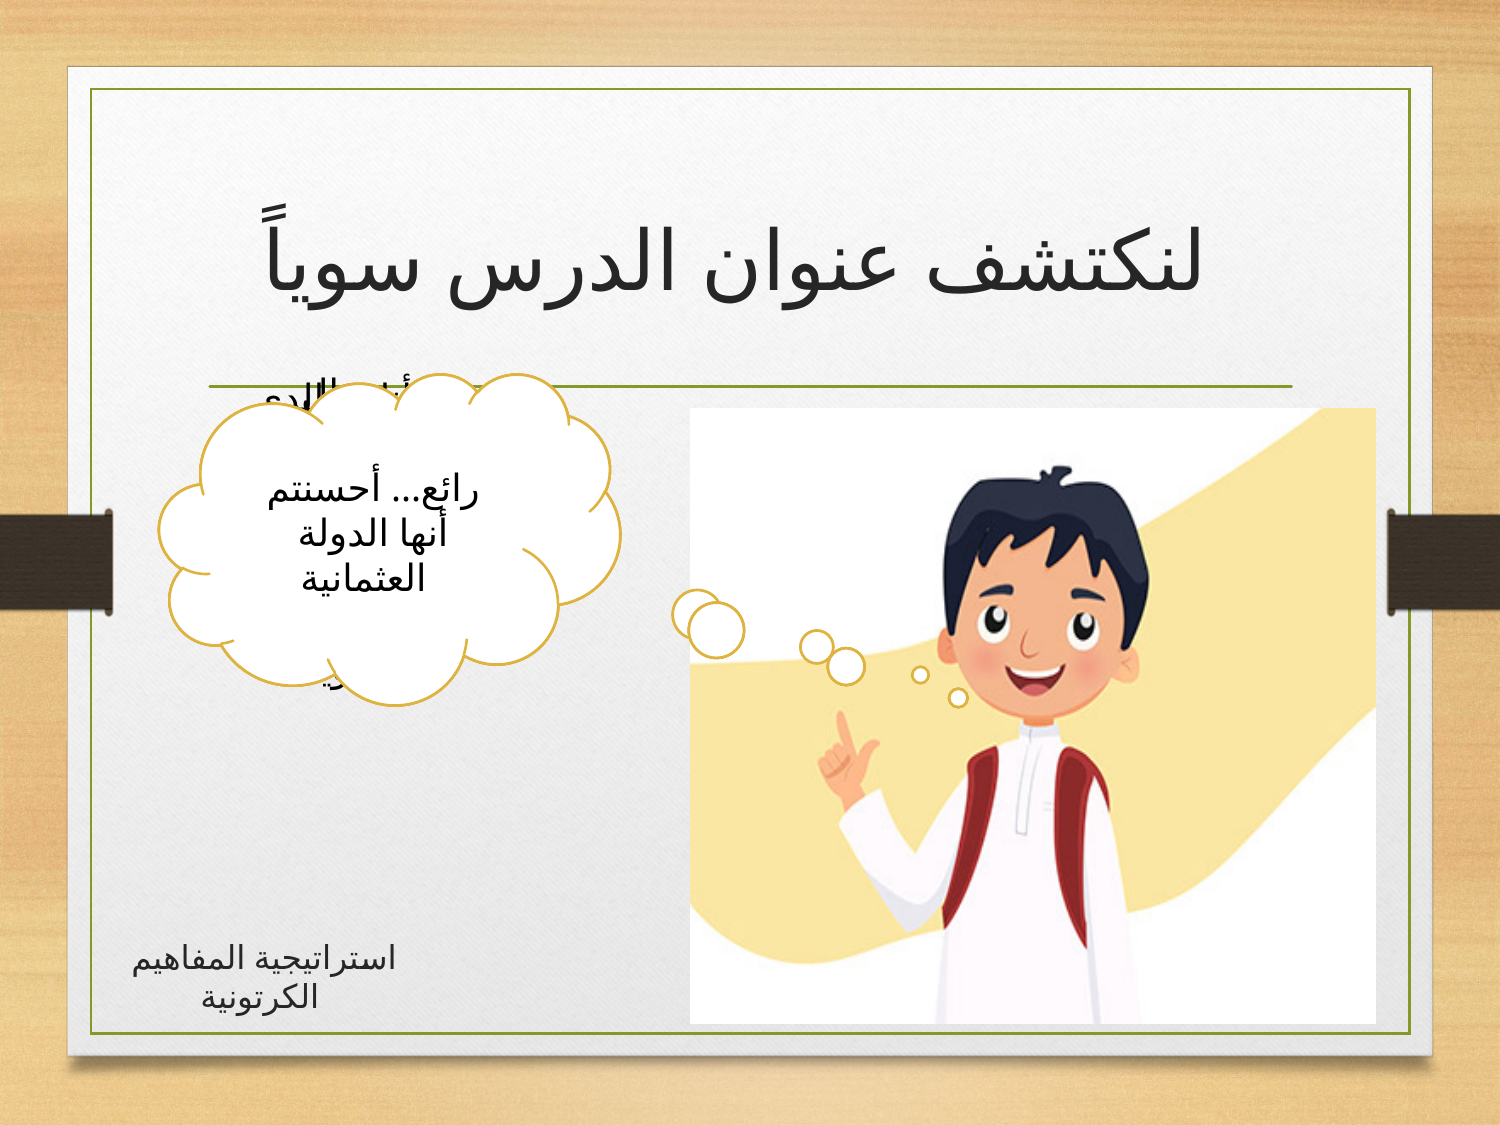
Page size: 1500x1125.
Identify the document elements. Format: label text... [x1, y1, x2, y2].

text_box رائع... أحسنتم أنها الدولة العثمانية [157, 373, 622, 707]
title لنكتشف عنوان الدرس سوياً [193, 150, 1309, 365]
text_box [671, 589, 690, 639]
text_box استراتيجية المفاهيم الكرتونية [97, 928, 431, 1024]
picture [0, 0, 1500, 1125]
